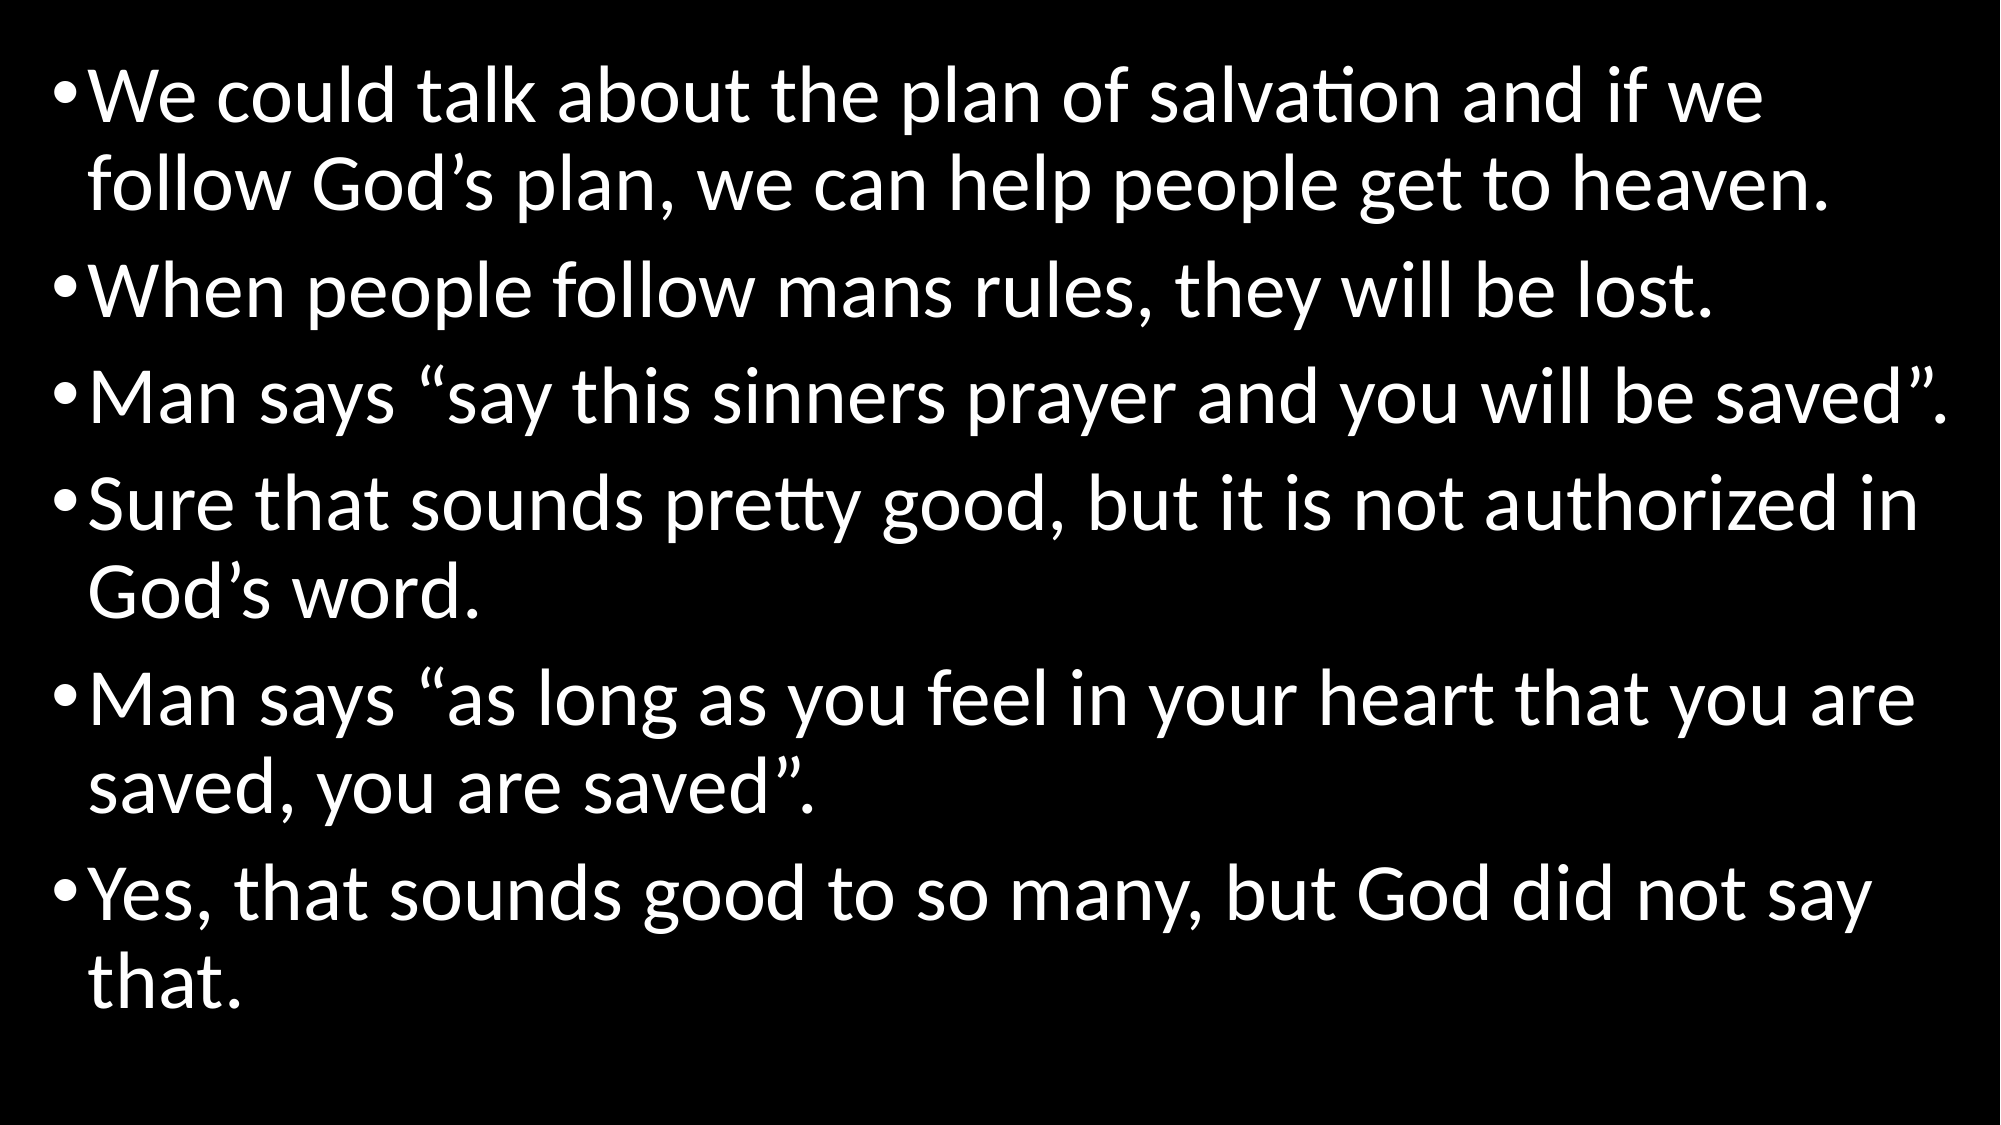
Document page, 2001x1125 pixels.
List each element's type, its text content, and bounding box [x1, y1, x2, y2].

list We could talk about the plan of salvation and if we follow God’s plan, we can help people get to heaven. When people follow mans rules, they will be lost. Man says “say this sinners prayer and you will be saved”. Sure that sounds pretty good, but it is not authorized in God’s word. Man says “as long as you feel in your heart that you are saved, you are saved”. Yes, that sounds good to so many, but God did not say that. [36, 44, 1977, 1097]
